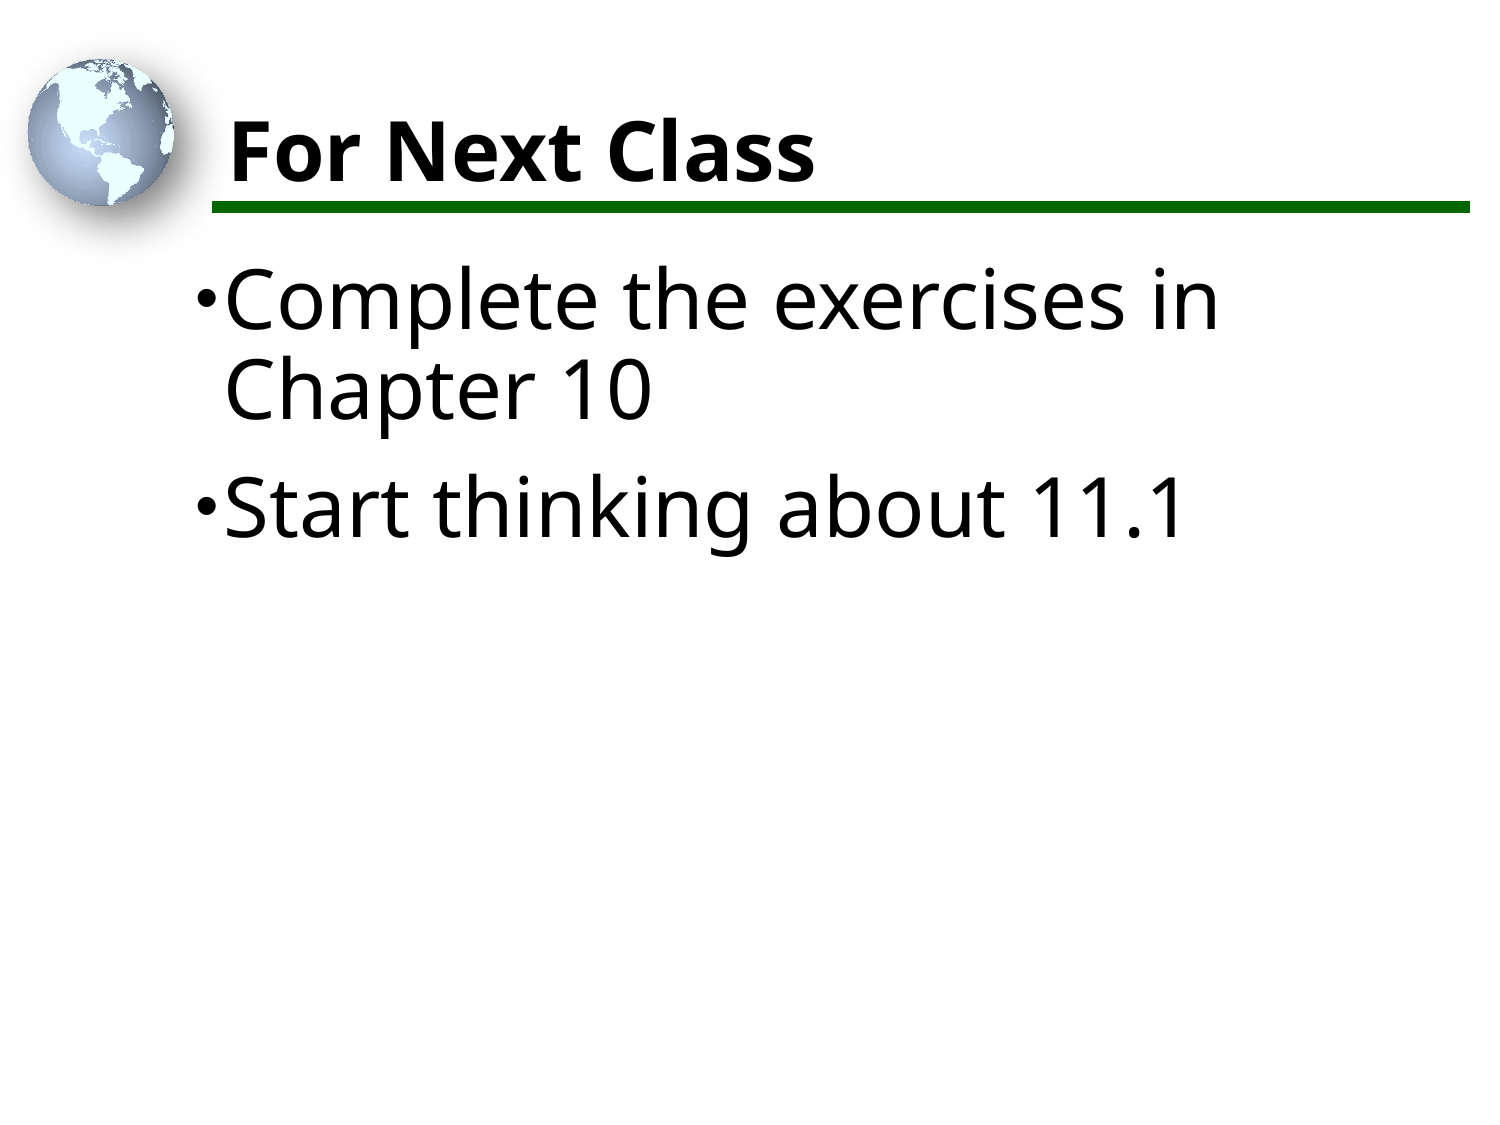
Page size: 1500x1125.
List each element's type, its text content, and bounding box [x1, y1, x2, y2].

picture [24, 55, 177, 208]
list Complete the exercises in Chapter 10 Start thinking about 11.1 [174, 249, 1471, 950]
title For Next Class [212, 37, 1471, 208]
